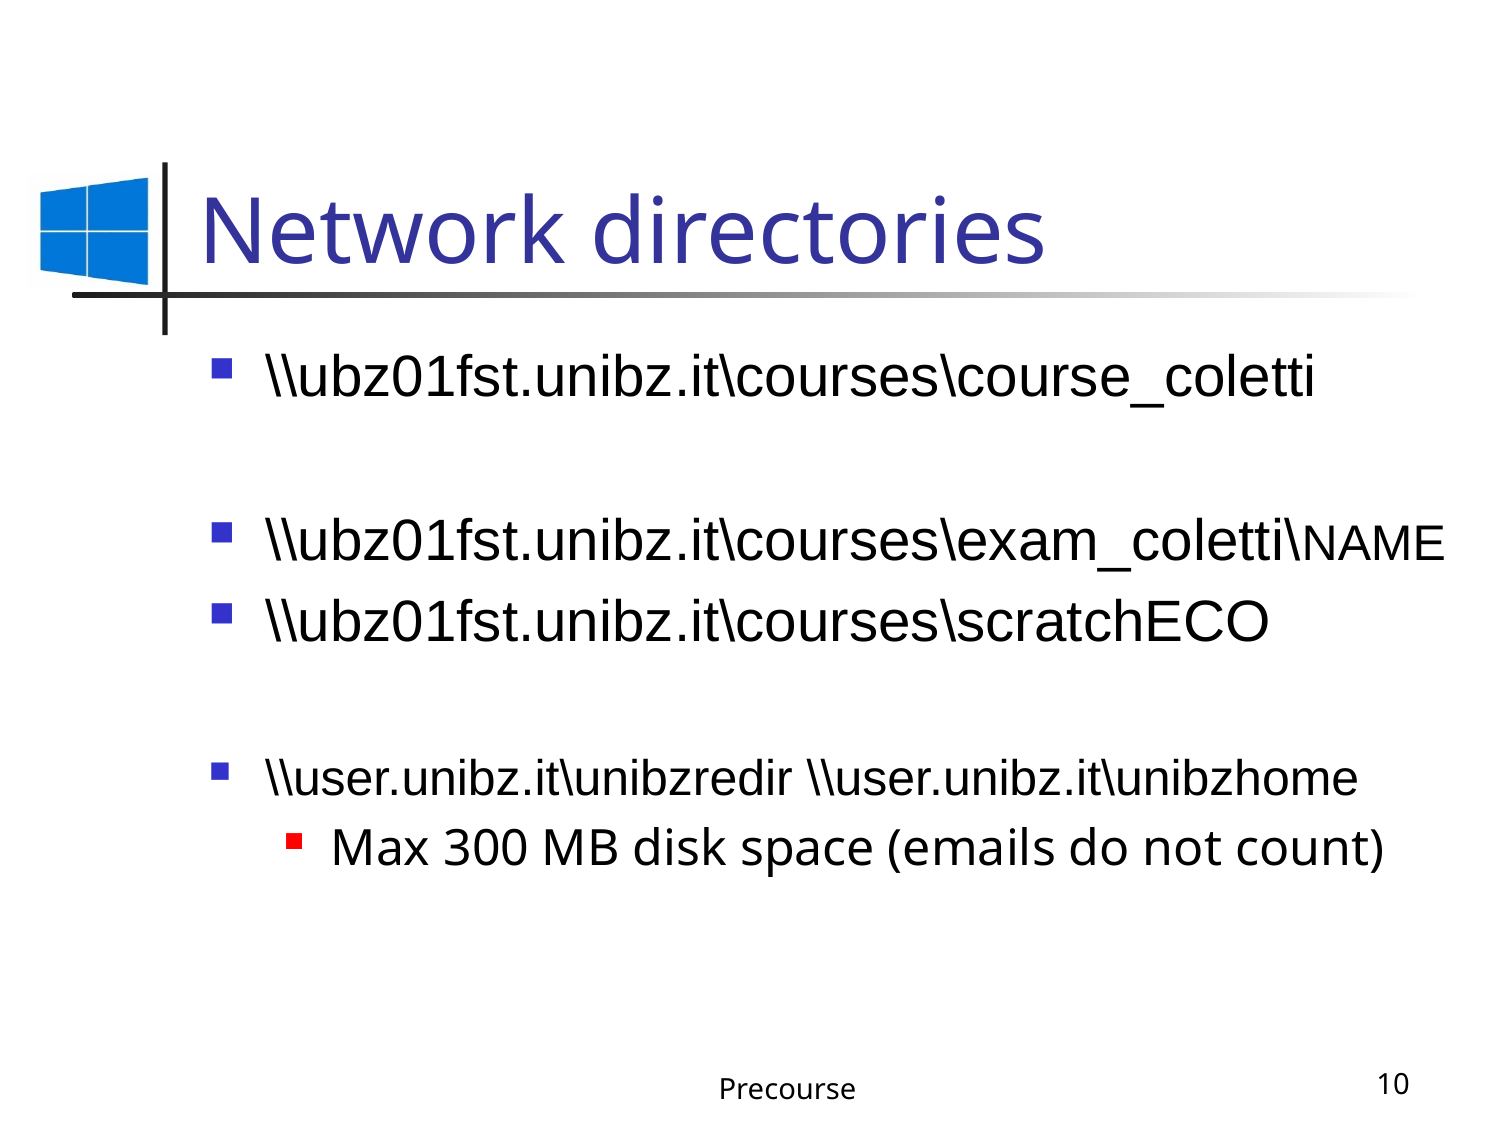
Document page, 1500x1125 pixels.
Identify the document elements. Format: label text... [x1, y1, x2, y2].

picture [26, 172, 160, 291]
slide_number 10 [1112, 1037, 1426, 1113]
title Network directories [183, 101, 1309, 290]
footer Precourse [549, 1037, 1026, 1113]
list \\ubz01fst.unibz.it\courses\course_coletti \\ubz01fst.unibz.it\courses\exam_coletti\NAME \\ubz01fst.unibz.it\courses\scratchECO \\user.unibz.it\unibzredir \\user.unibz.it\unibzhome Max 300 MB disk space (emails do not count) [193, 331, 1469, 1006]
